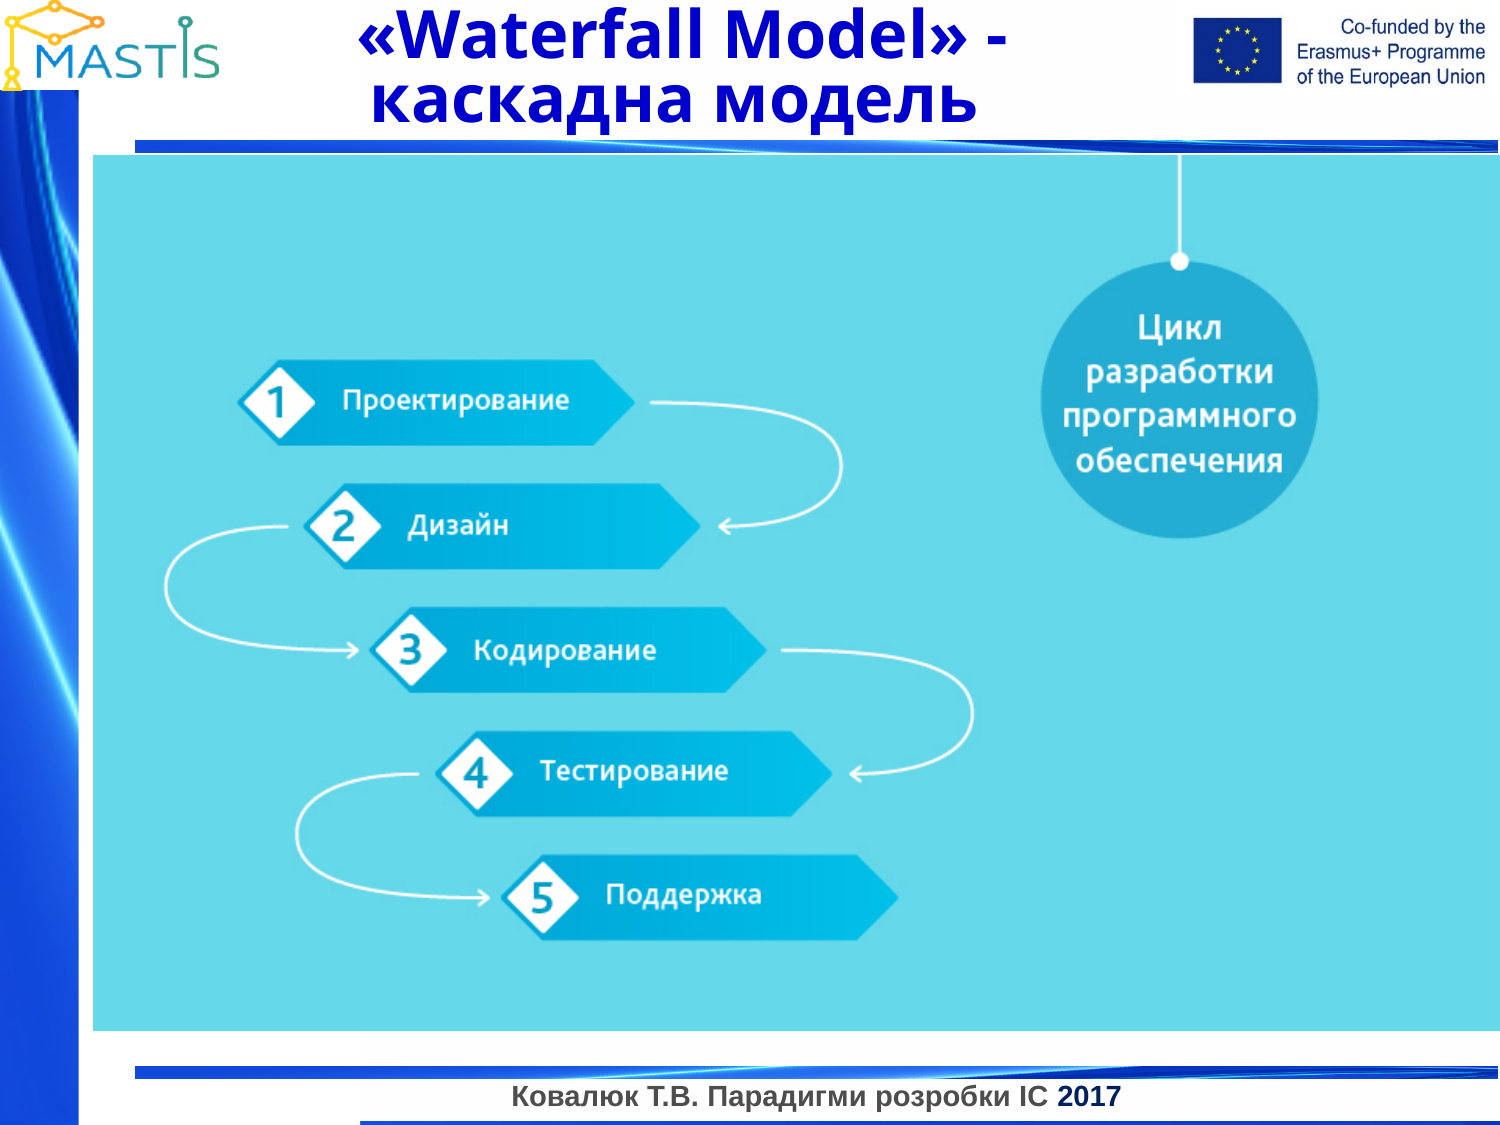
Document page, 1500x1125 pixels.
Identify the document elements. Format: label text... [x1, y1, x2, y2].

text_box «Waterfall Model» - каскадна модель [171, 0, 1194, 143]
picture [0, 0, 219, 1125]
picture [93, 0, 1500, 1125]
